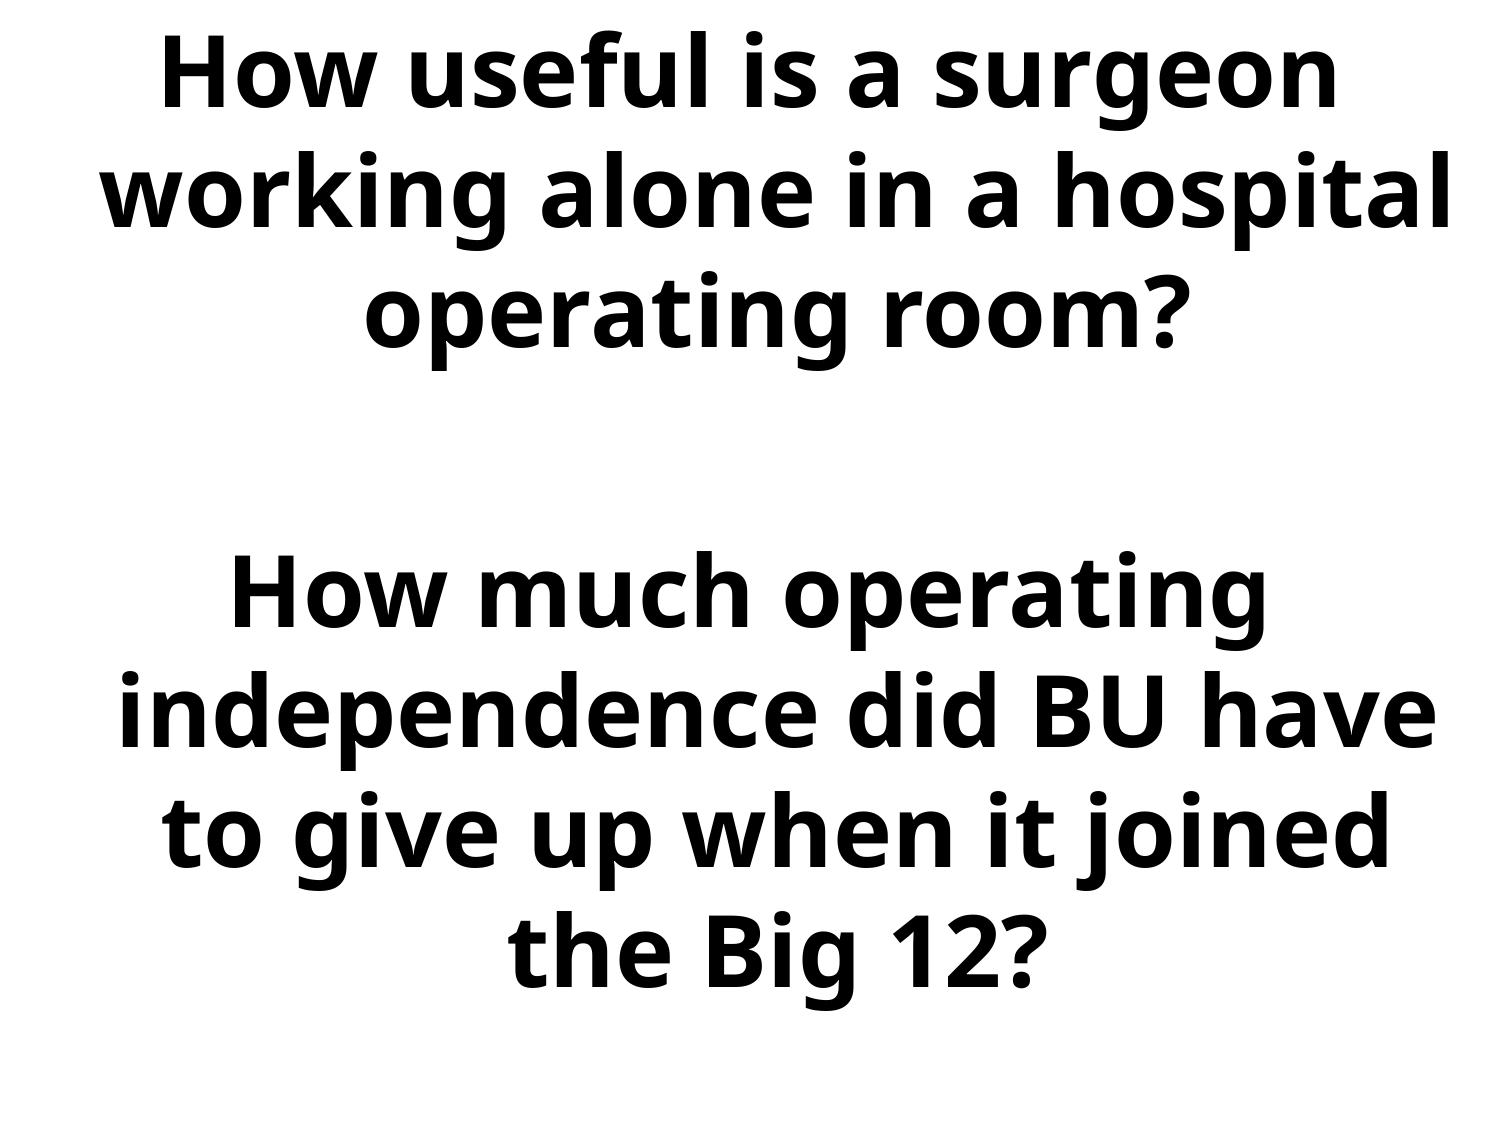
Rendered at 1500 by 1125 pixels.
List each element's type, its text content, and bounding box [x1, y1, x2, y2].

list How useful is a surgeon working alone in a hospital operating room? How much operating independence did BU have to give up when it joined the Big 12? [0, 0, 1500, 1125]
